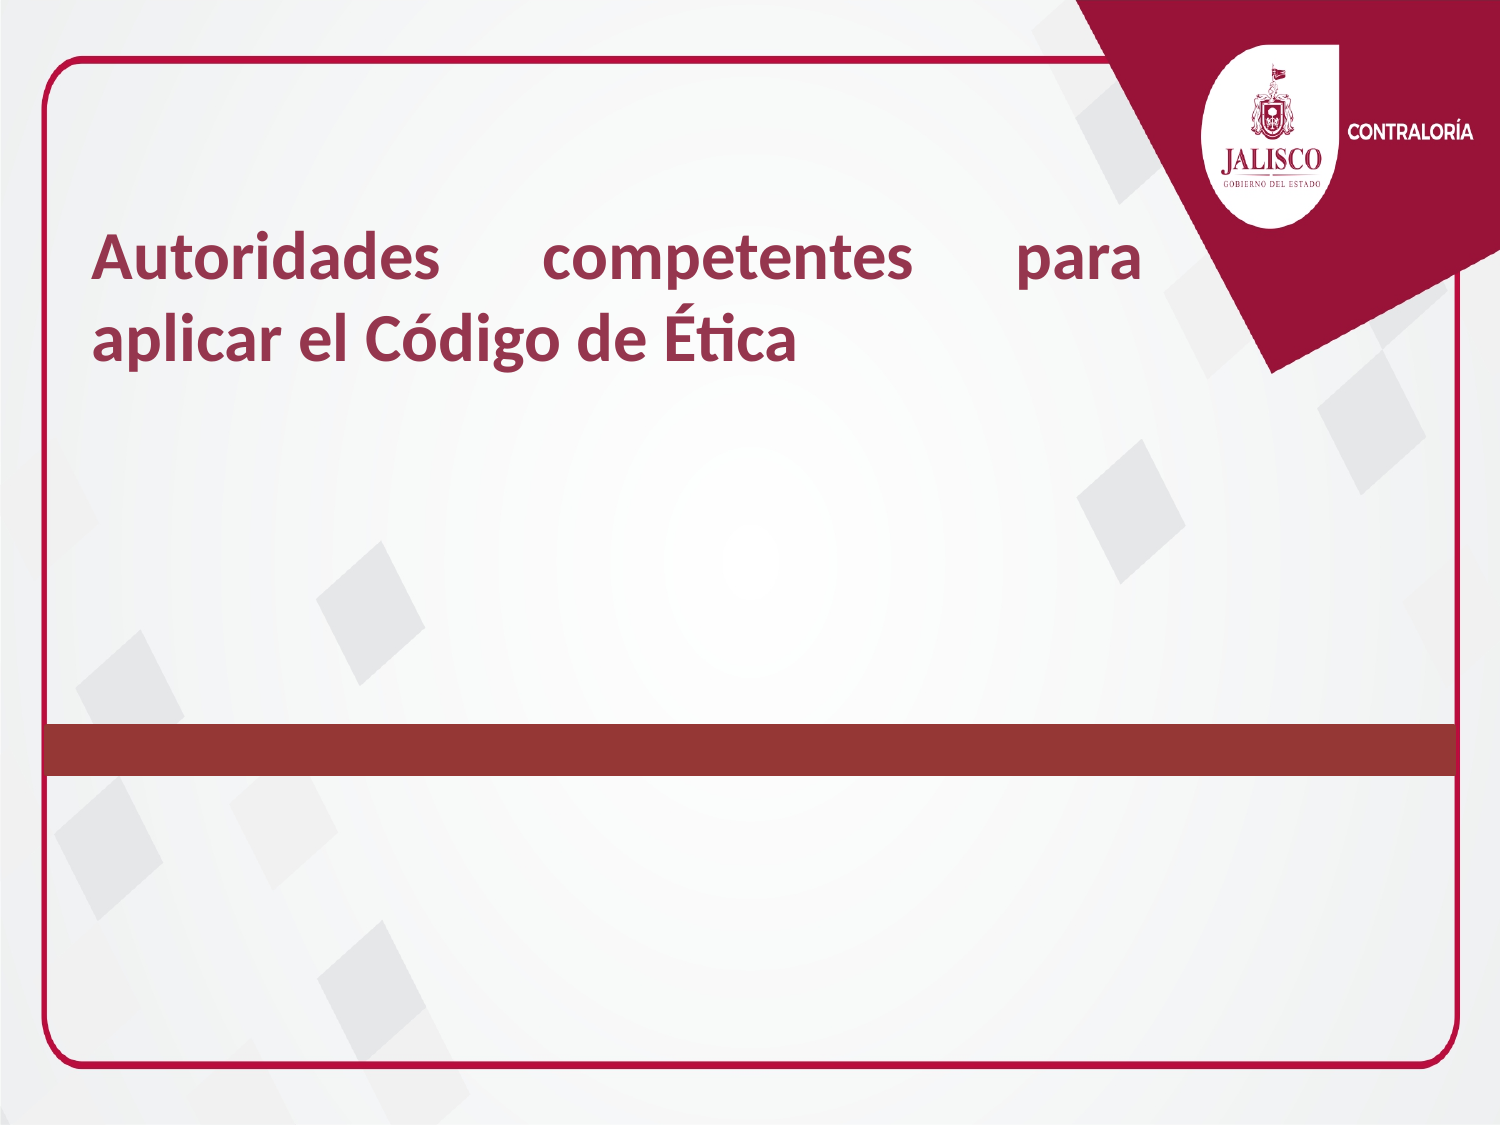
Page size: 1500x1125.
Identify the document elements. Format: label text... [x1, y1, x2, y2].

picture [0, 0, 1500, 1125]
title Autoridades competentes para aplicar el Código de Ética [76, 172, 1160, 414]
